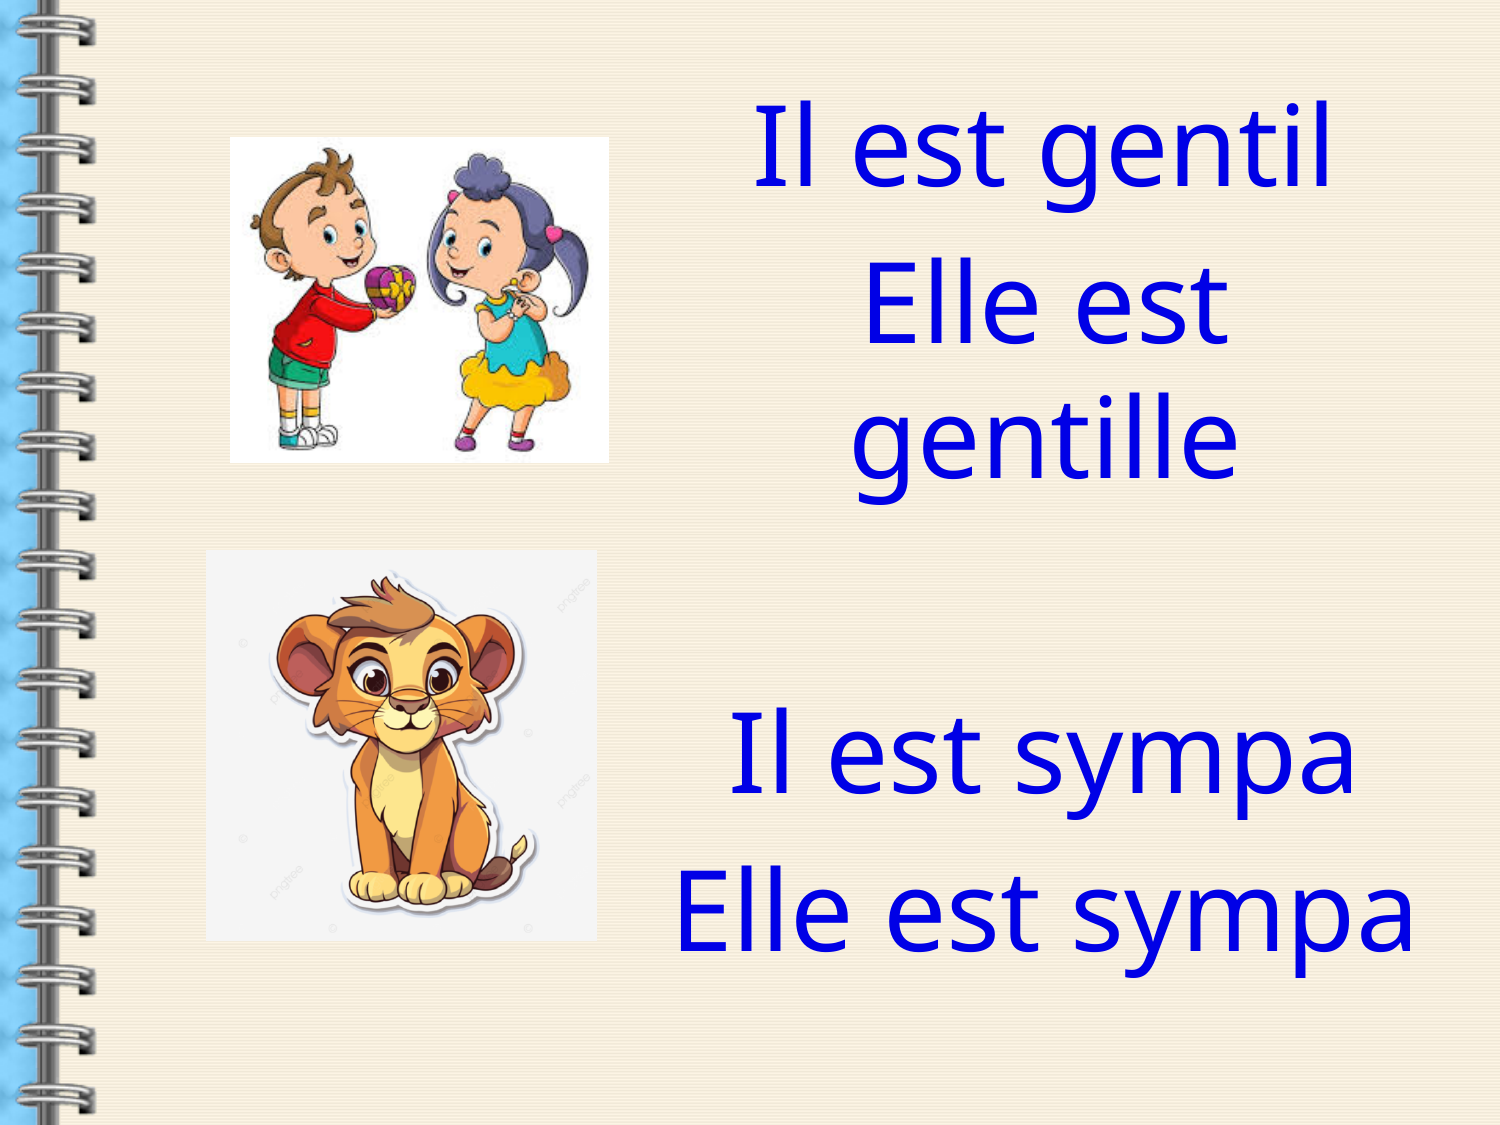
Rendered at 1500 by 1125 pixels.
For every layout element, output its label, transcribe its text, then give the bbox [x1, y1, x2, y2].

subtitle Il est gentil Elle est gentille Il est sympa Elle est sympa [655, 66, 1436, 1048]
picture [0, 0, 1500, 1125]
